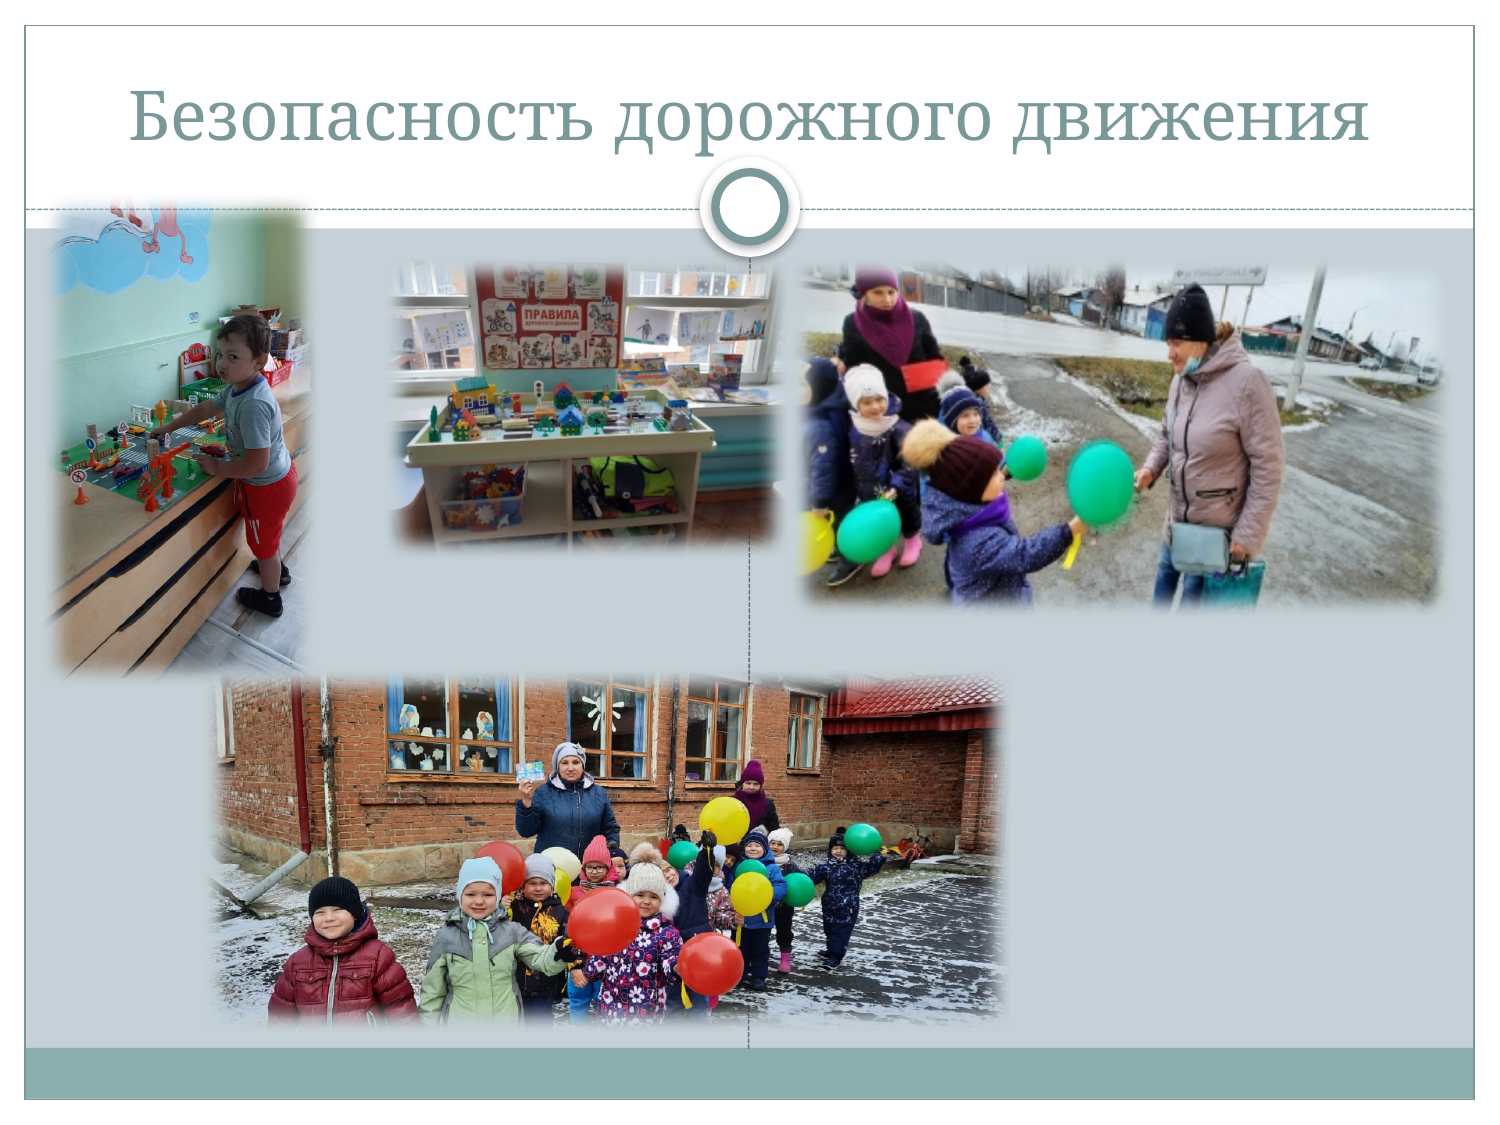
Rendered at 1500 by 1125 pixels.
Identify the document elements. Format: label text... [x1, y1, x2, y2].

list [40, 191, 321, 690]
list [790, 257, 1454, 619]
picture [383, 255, 791, 561]
title Безопасность дорожного движения [49, 37, 1450, 162]
picture [203, 668, 1011, 1033]
